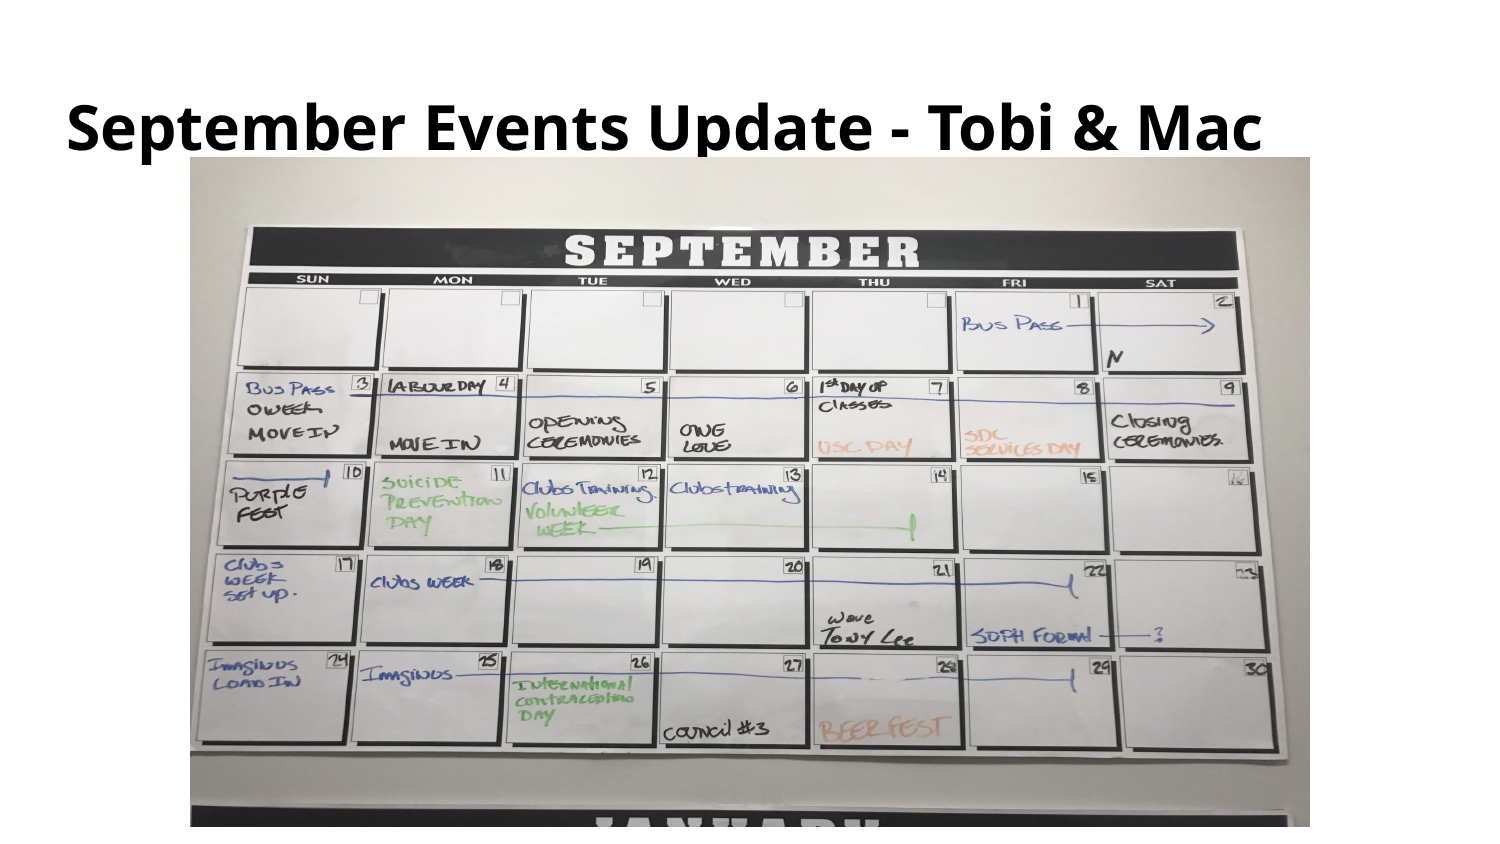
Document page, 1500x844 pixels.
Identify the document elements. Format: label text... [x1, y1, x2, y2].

picture [190, 157, 1310, 827]
title September Events Update - Tobi & Mac [51, 72, 1449, 176]
